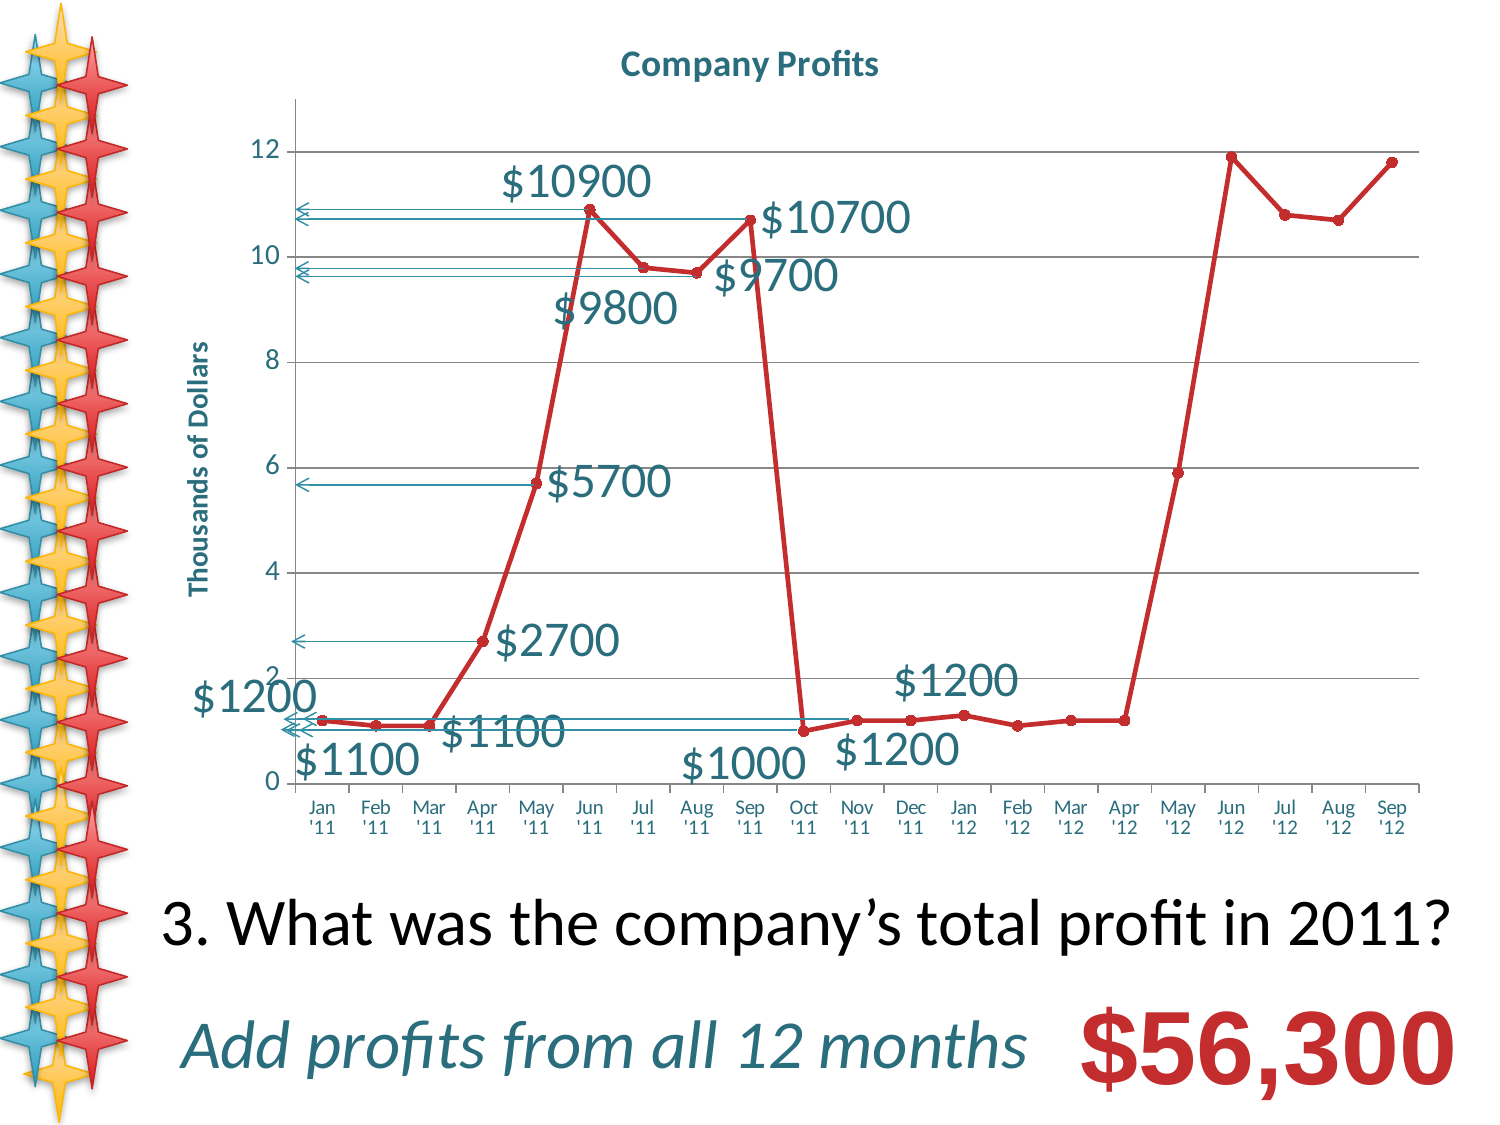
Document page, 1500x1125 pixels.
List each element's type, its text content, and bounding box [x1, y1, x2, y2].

text_box $56,300 [1065, 972, 1500, 1113]
text_box Add profits from all 12 months [166, 992, 1065, 1090]
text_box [0, 498, 152, 627]
chart [157, 36, 1427, 940]
text_box 3. What was the company’s total profit in 2011? [145, 871, 1500, 1039]
